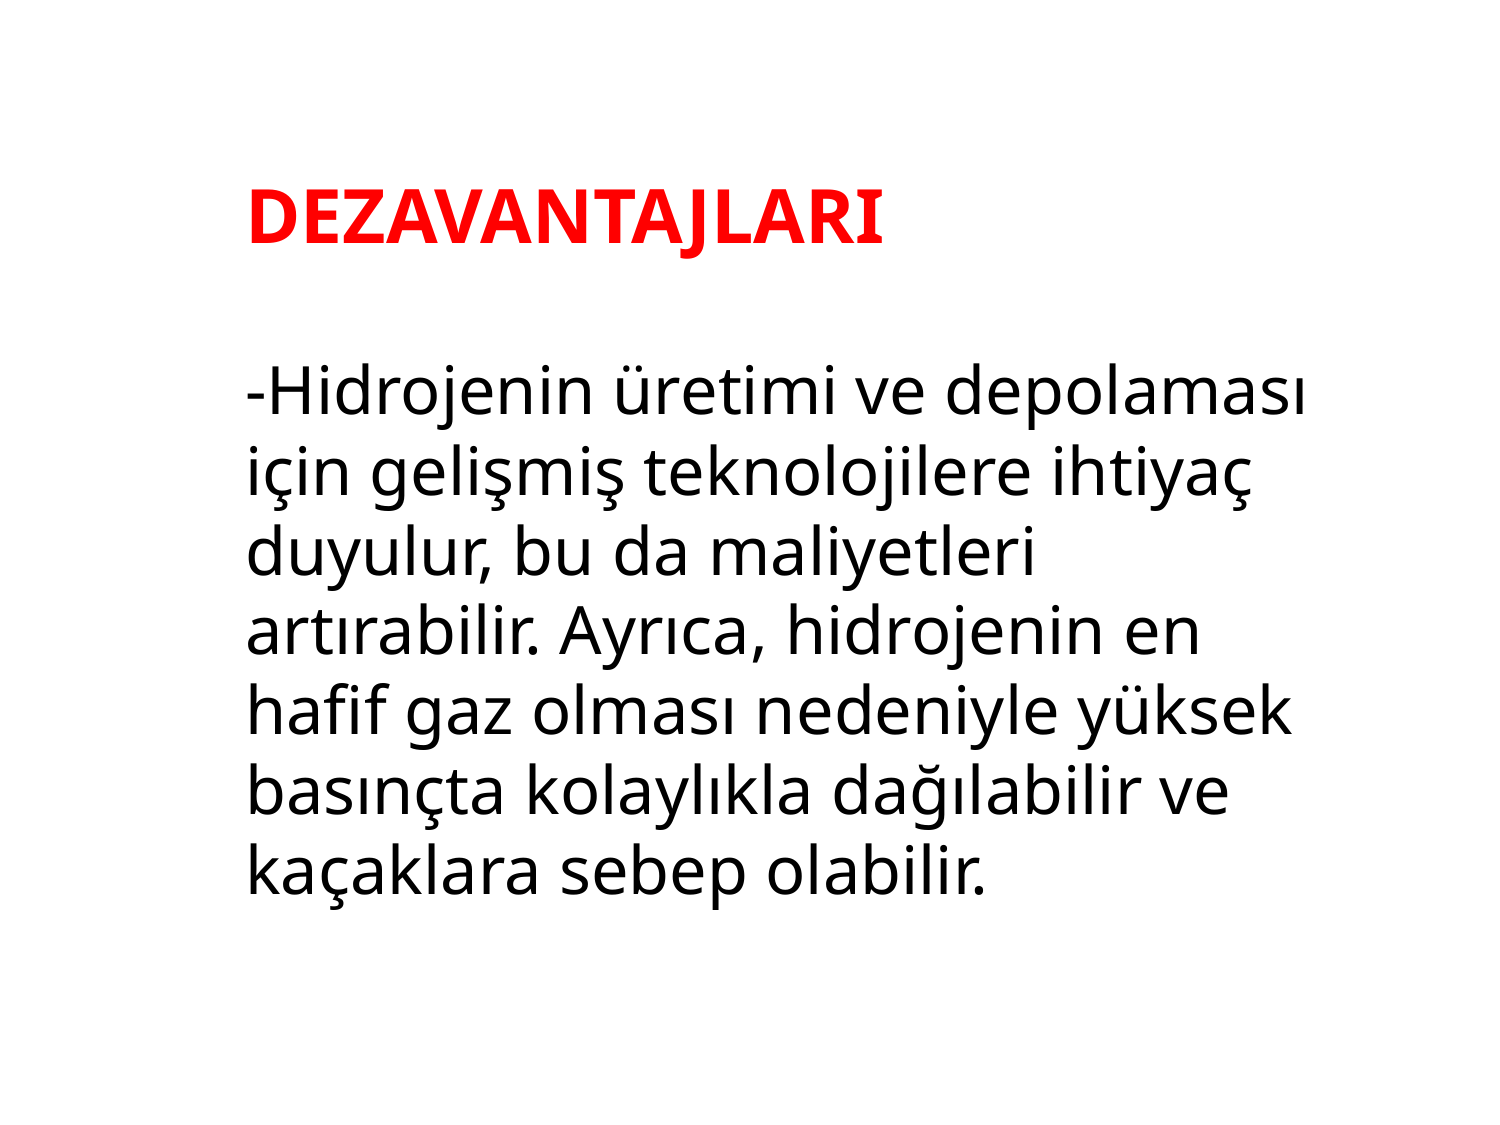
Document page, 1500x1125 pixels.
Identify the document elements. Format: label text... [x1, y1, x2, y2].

text_box DEZAVANTAJLARI -Hidrojenin üretimi ve depolaması için gelişmiş teknolojilere ihtiyaç duyulur, bu da maliyetleri artırabilir. Ayrıca, hidrojenin en hafif gaz olması nedeniyle yüksek basınçta kolaylıkla dağılabilir ve kaçaklara sebep olabilir. [230, 160, 1341, 924]
